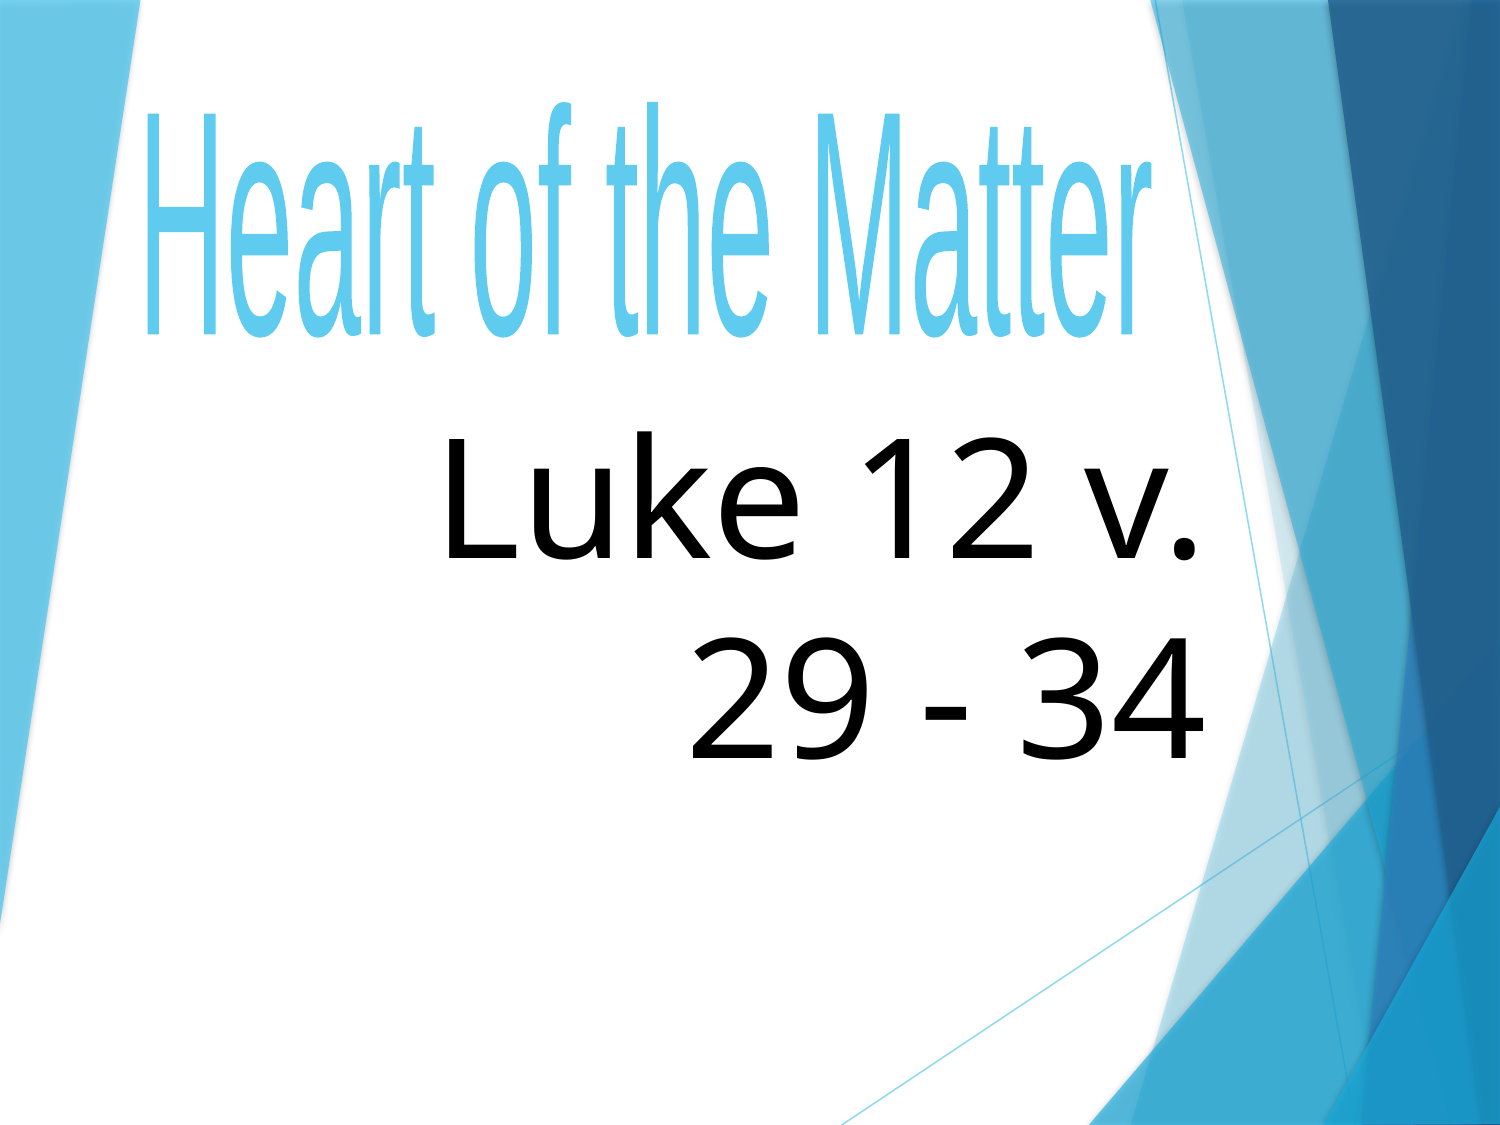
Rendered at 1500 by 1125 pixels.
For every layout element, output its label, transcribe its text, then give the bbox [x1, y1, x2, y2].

title Luke 12 v. 29 - 34 [277, 562, 1223, 800]
